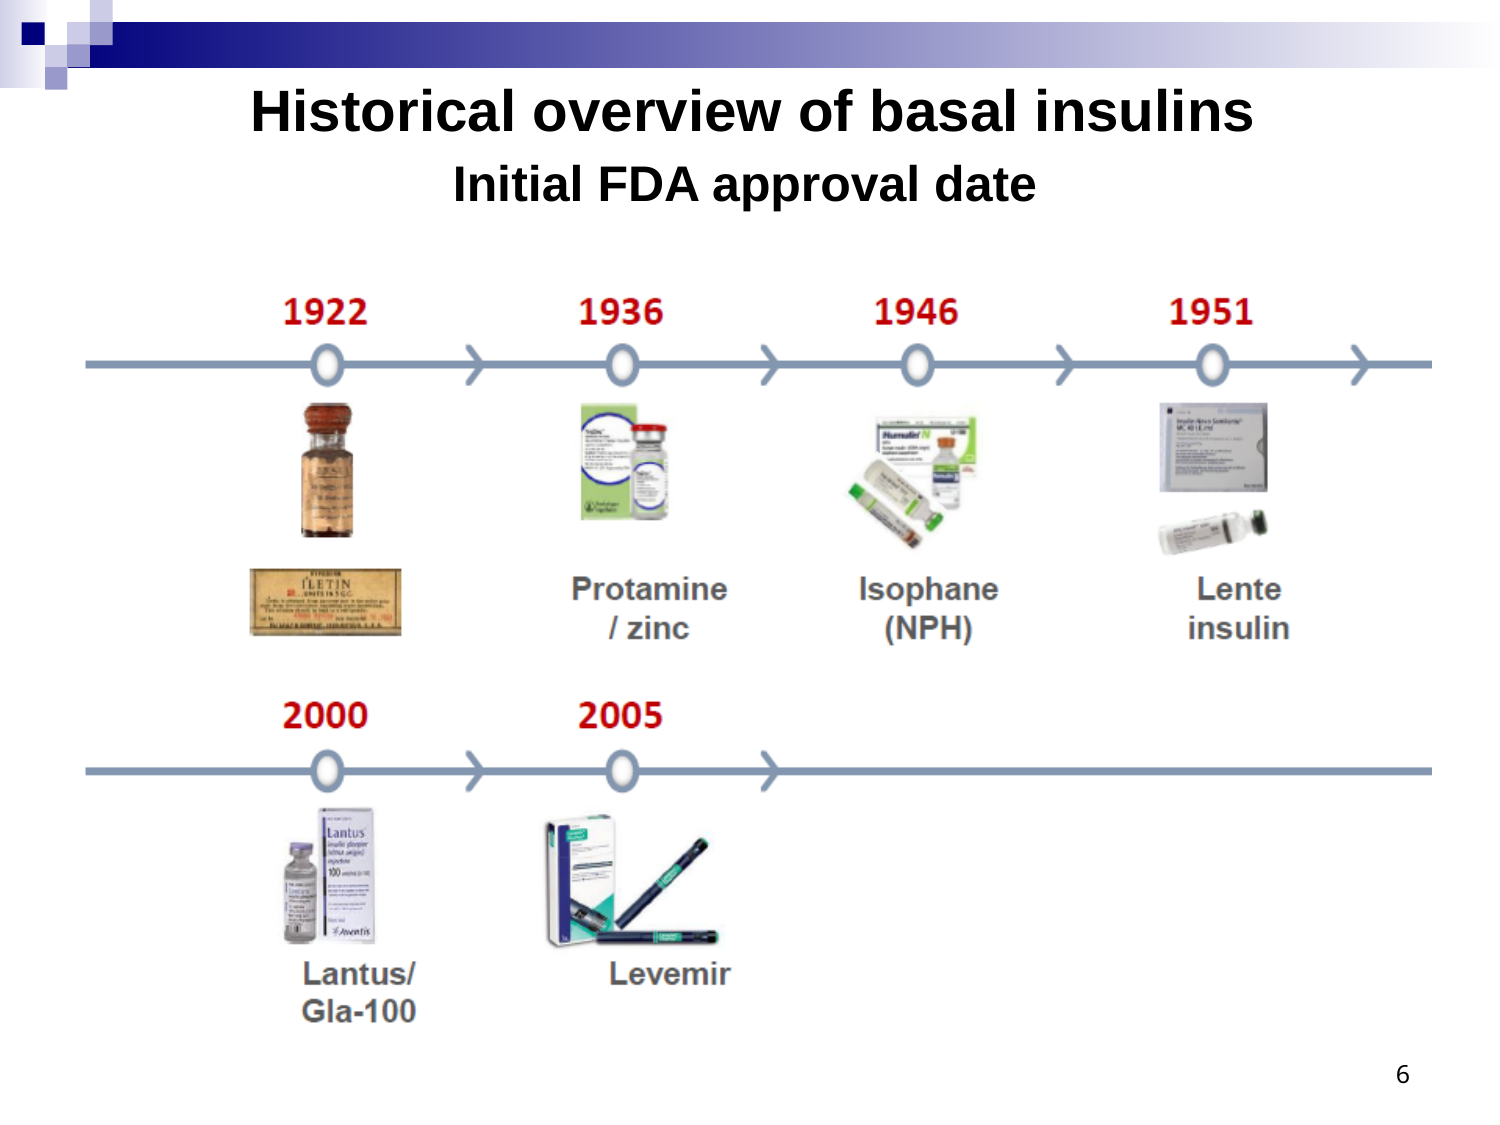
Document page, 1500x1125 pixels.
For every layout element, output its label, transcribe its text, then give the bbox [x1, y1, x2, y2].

picture [78, 278, 1432, 1044]
title Historical overview of basal insulins Initial FDA approval date [78, 30, 1429, 256]
slide_number 6 [1074, 1051, 1426, 1101]
